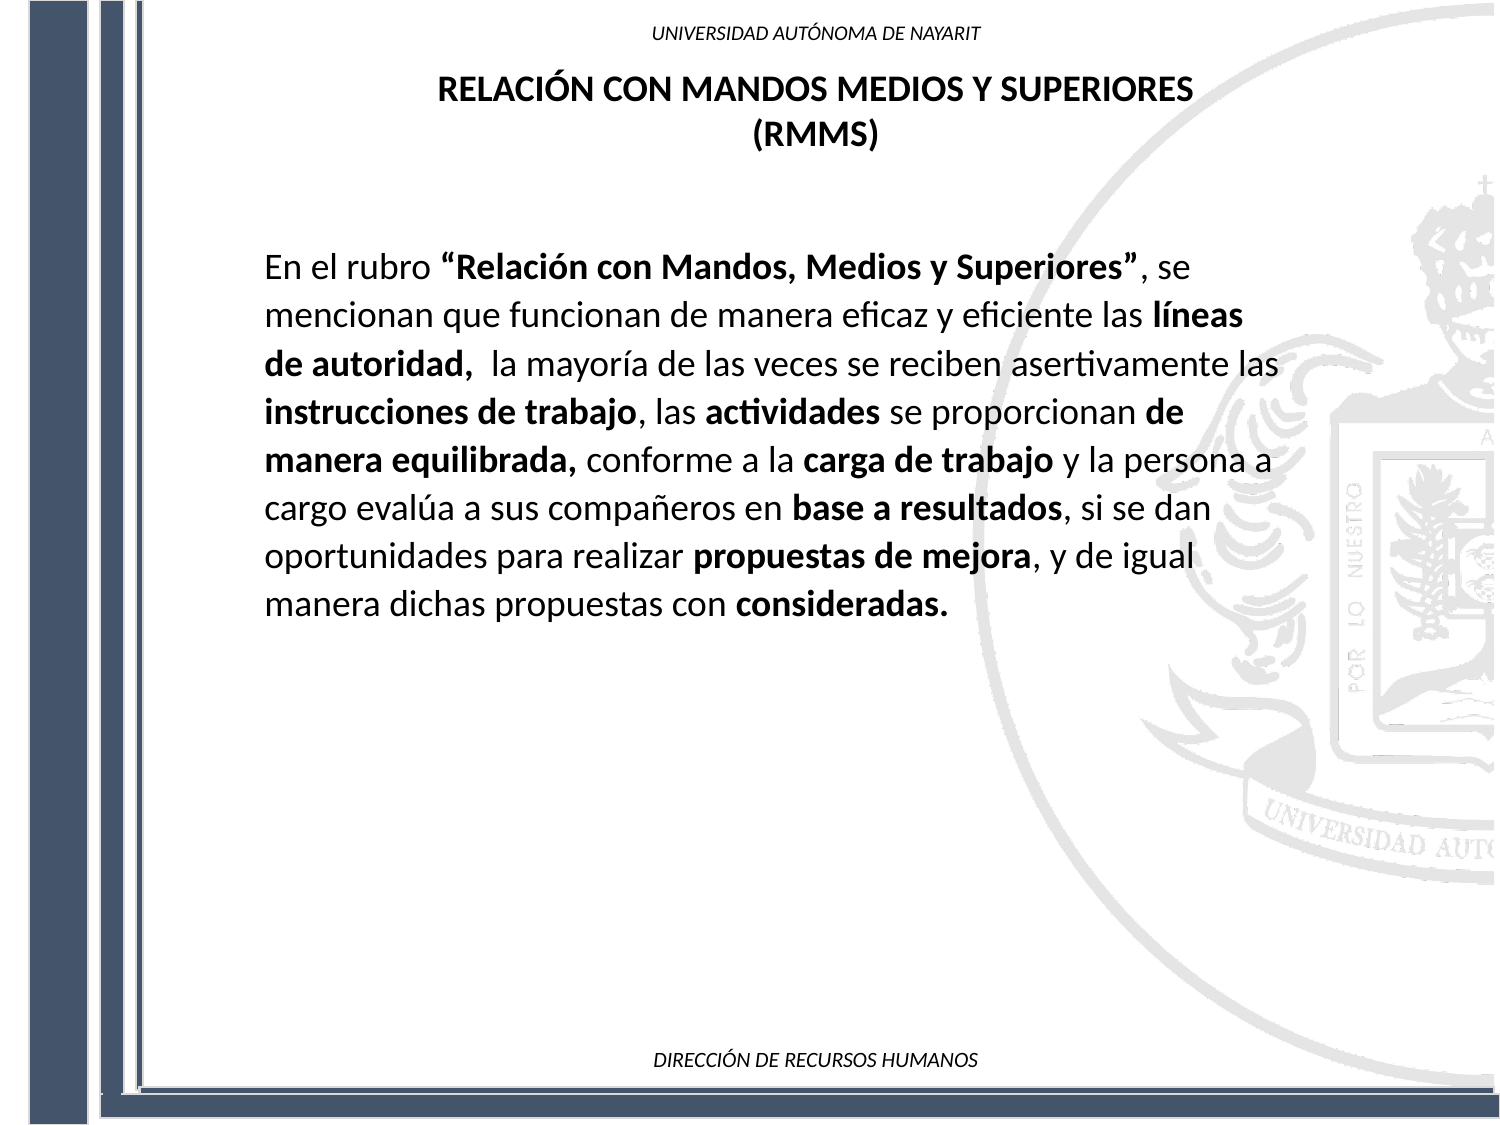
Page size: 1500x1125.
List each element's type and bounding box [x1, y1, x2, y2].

text_box [29, 0, 1500, 1125]
